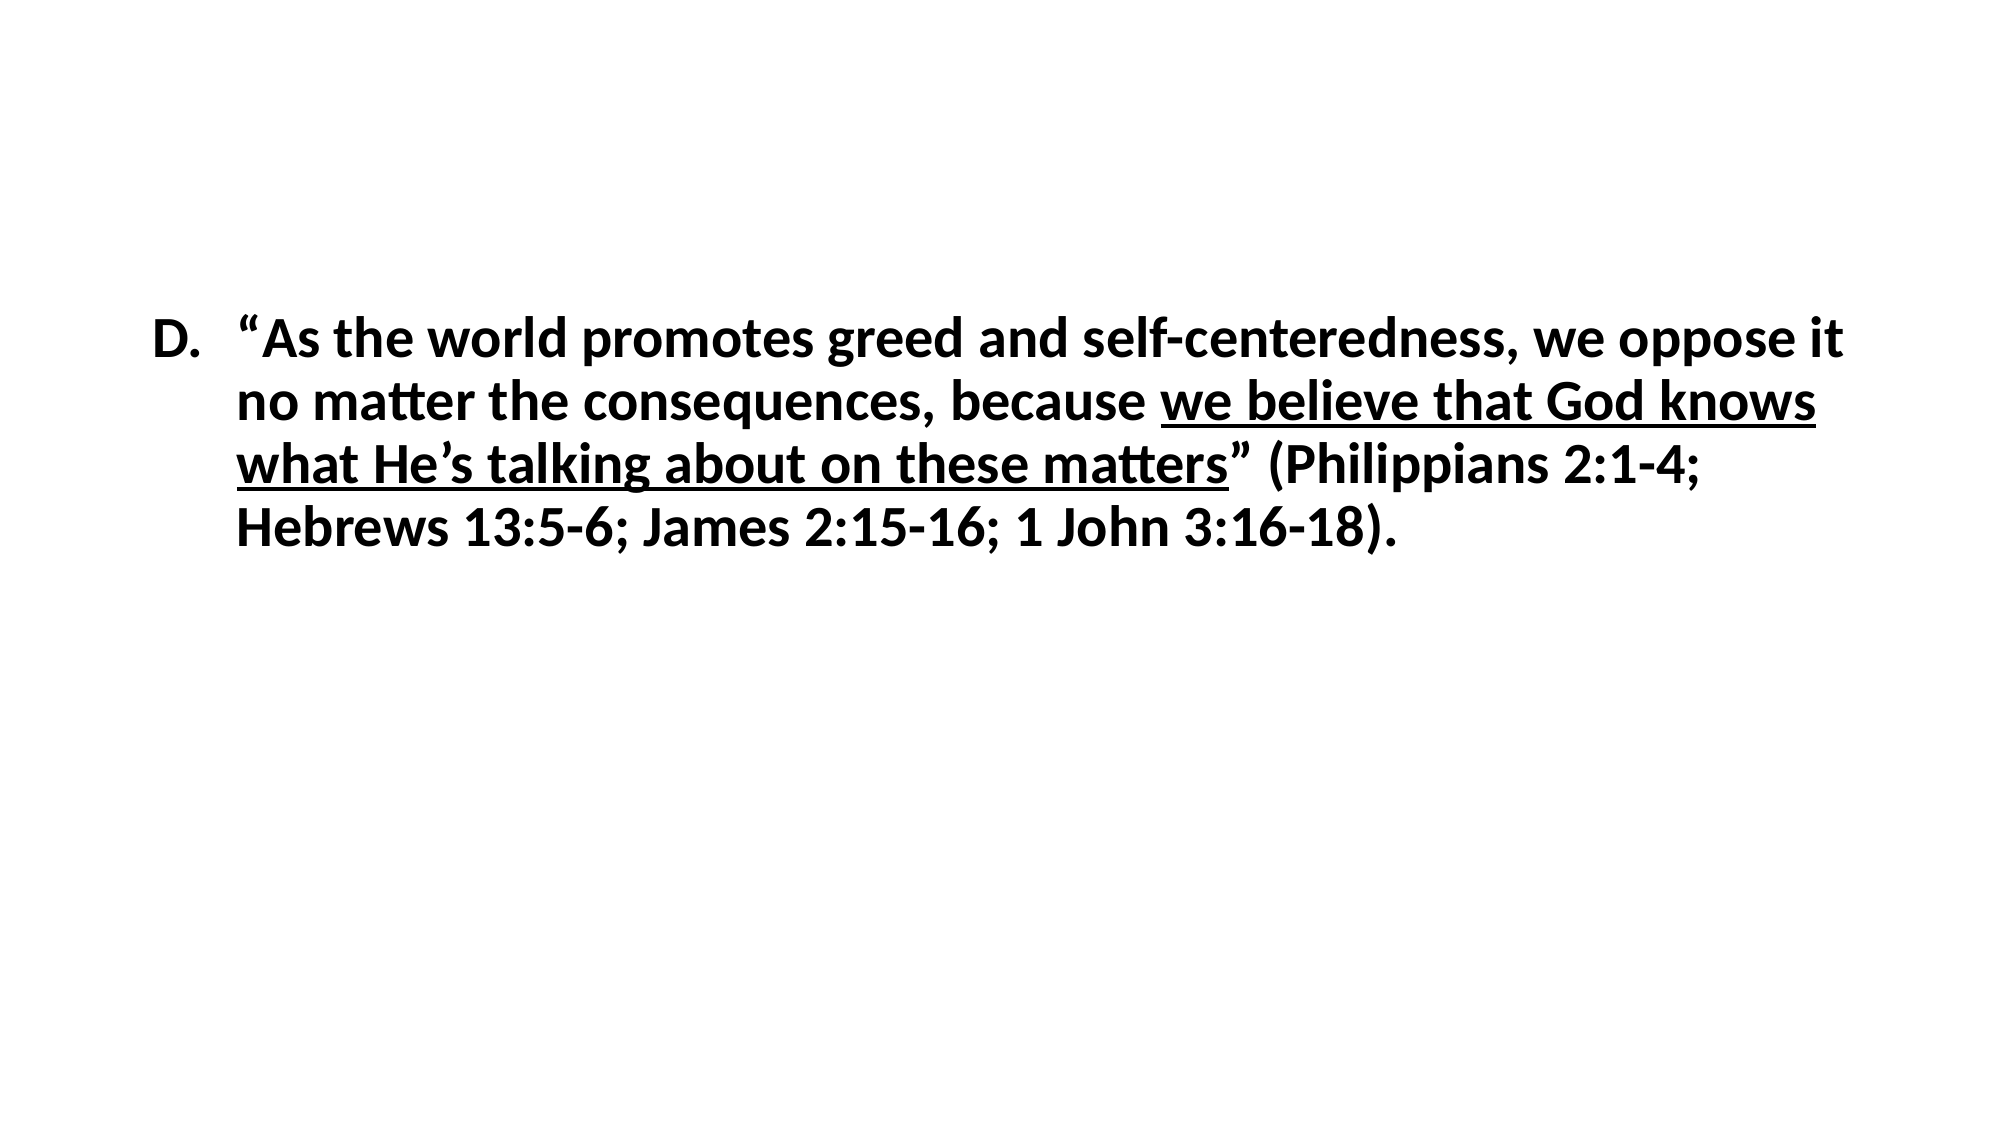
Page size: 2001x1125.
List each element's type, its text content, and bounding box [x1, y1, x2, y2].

list “As the world promotes greed and self-centeredness, we oppose it no matter the consequences, because we believe that God knows what He’s talking about on these matters” (Philippians 2:1-4; Hebrews 13:5-6; James 2:15-16; 1 John 3:16-18). [137, 299, 1863, 1014]
